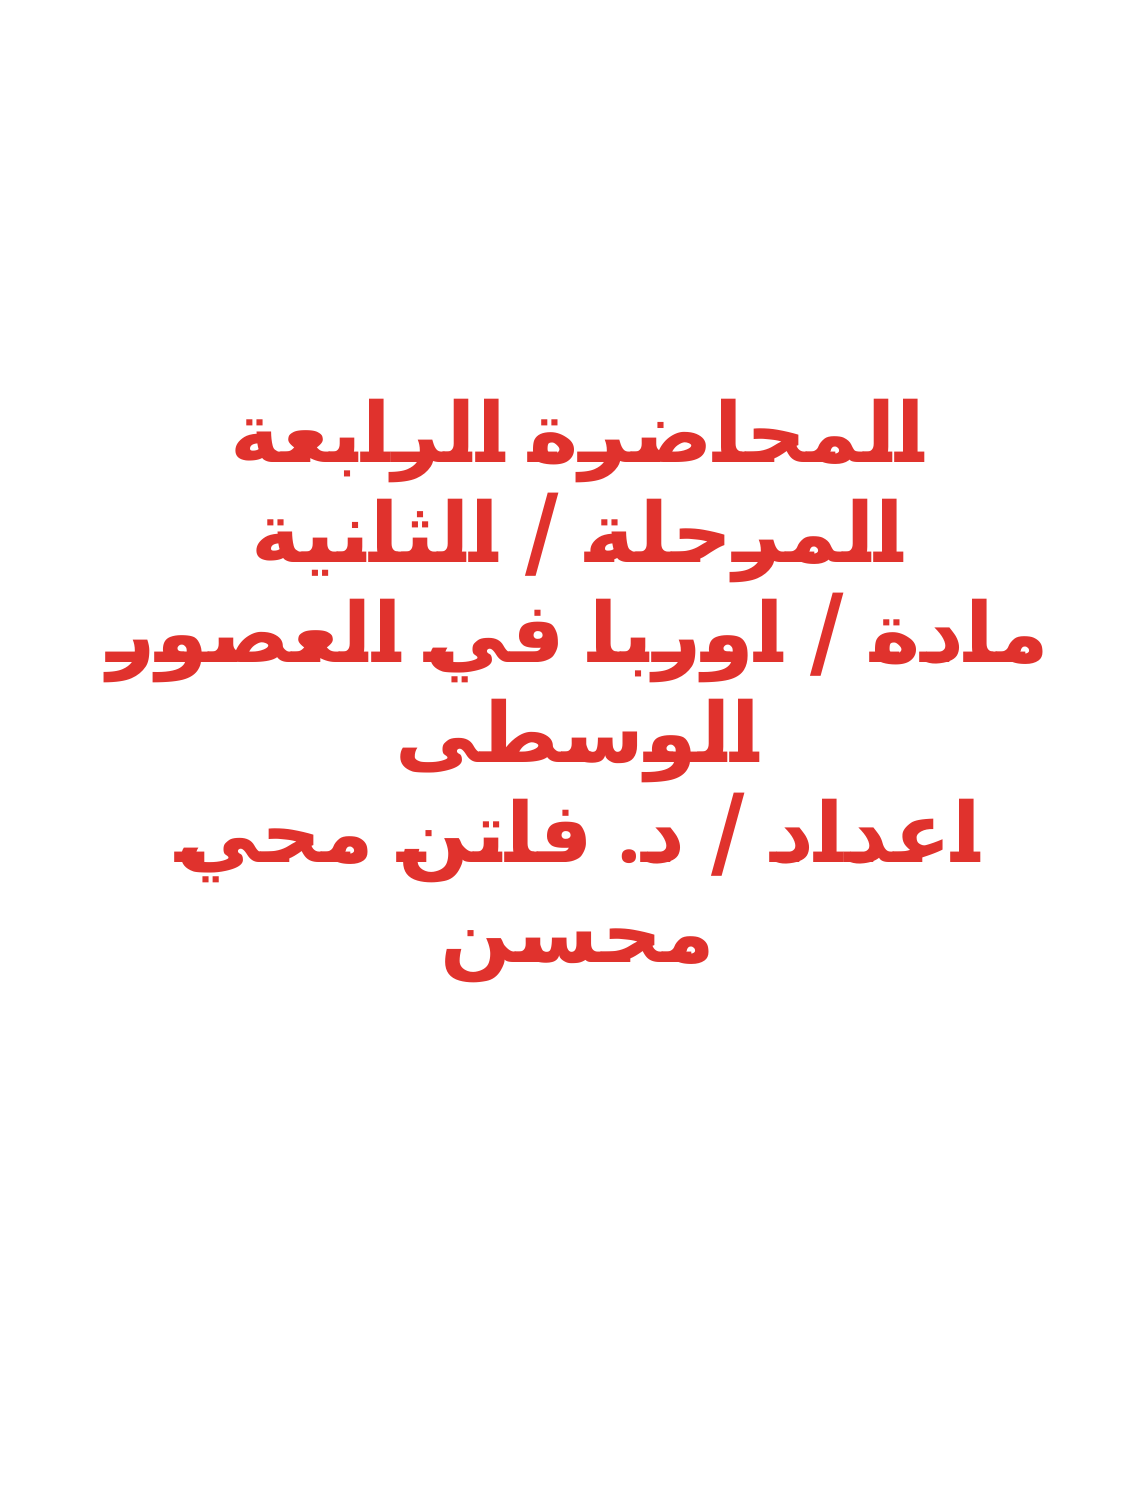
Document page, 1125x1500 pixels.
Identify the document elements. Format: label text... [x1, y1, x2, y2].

text_box المحاضرة الرابعة المرحلة / الثانية مادة / اوربا في العصور الوسطى اعداد / د. فاتن محي محسن [30, 371, 1125, 987]
